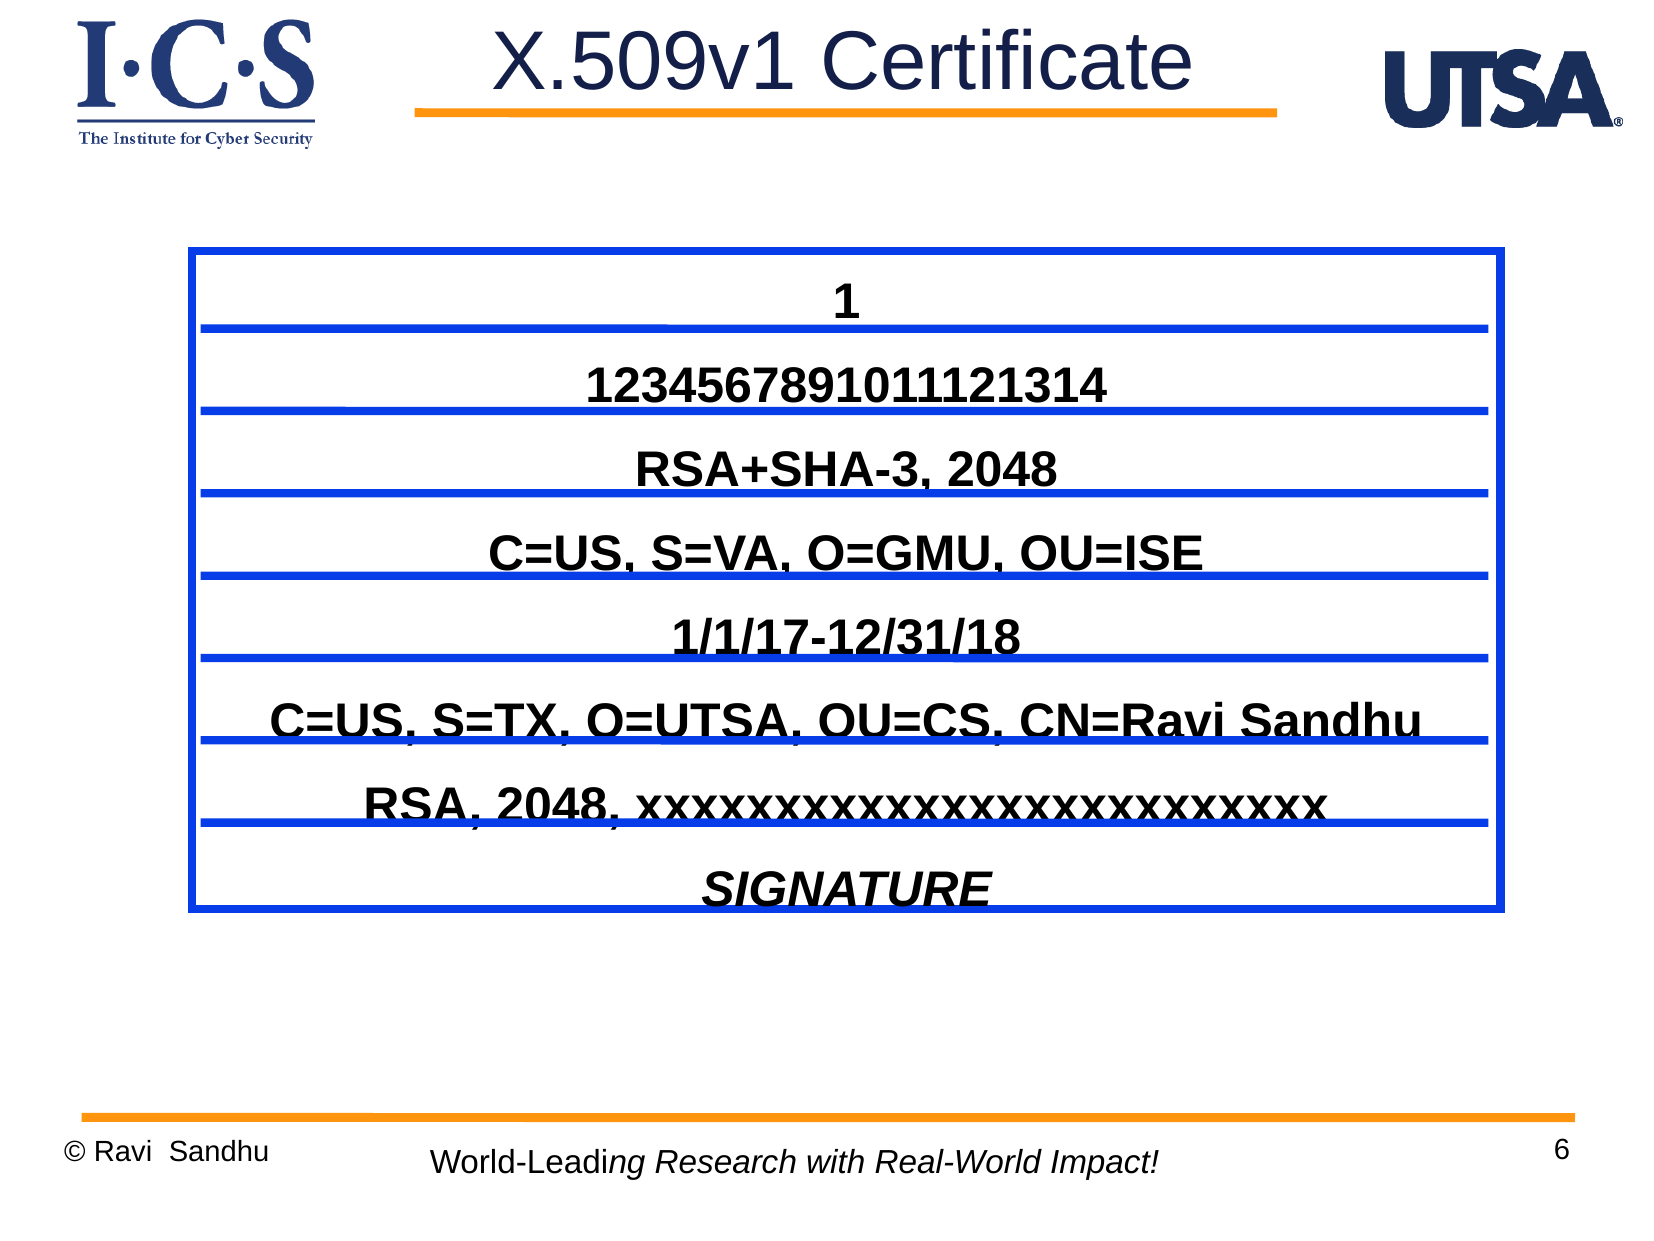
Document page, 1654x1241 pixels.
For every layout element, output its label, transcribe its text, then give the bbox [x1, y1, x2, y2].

text_box © Ravi Sandhu [64, 1132, 450, 1218]
text_box 1 1234567891011121314 RSA+SHA-3, 2048 C=US, S=VA, O=GMU, OU=ISE 1/1/17-12/31/18 C=US, S=TX, O=UTSA, OU=CS, CN=Ravi Sandhu RSA, 2048, xxxxxxxxxxxxxxxxxxxxxxxxx SIGNATURE [192, 250, 1501, 910]
text_box X.509v1 Certificate [360, 0, 1326, 113]
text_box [200, 328, 1489, 823]
text_box 6 [1185, 1129, 1571, 1215]
picture [73, 0, 317, 151]
text_box World-Leading Research with Real-World Impact! [415, 1132, 1176, 1188]
picture [1385, 49, 1623, 128]
